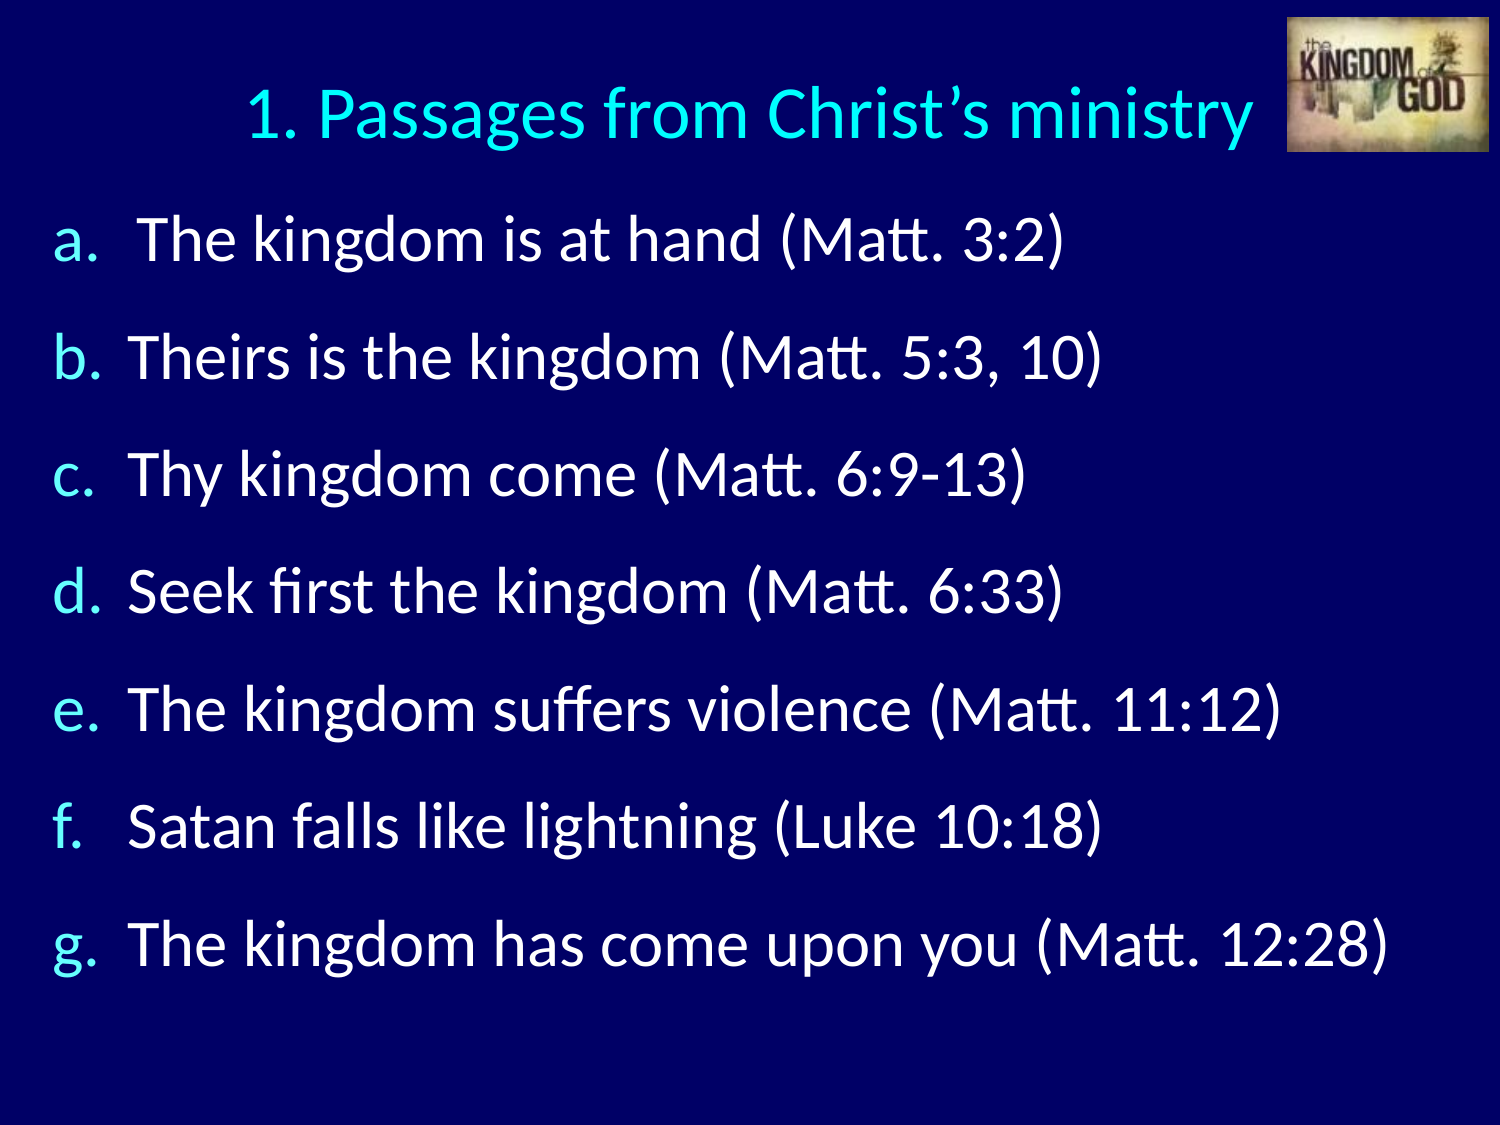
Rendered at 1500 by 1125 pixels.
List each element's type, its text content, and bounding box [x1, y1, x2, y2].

title 1. Passages from Christ’s ministry [212, 41, 1288, 176]
picture [1287, 17, 1489, 152]
list The kingdom is at hand (Matt. 3:2) Theirs is the kingdom (Matt. 5:3, 10) Thy kingdom come (Matt. 6:9-13) Seek first the kingdom (Matt. 6:33) The kingdom suffers violence (Matt. 11:12) Satan falls like lightning (Luke 10:18) The kingdom has come upon you (Matt. 12:28) [37, 187, 1464, 1039]
